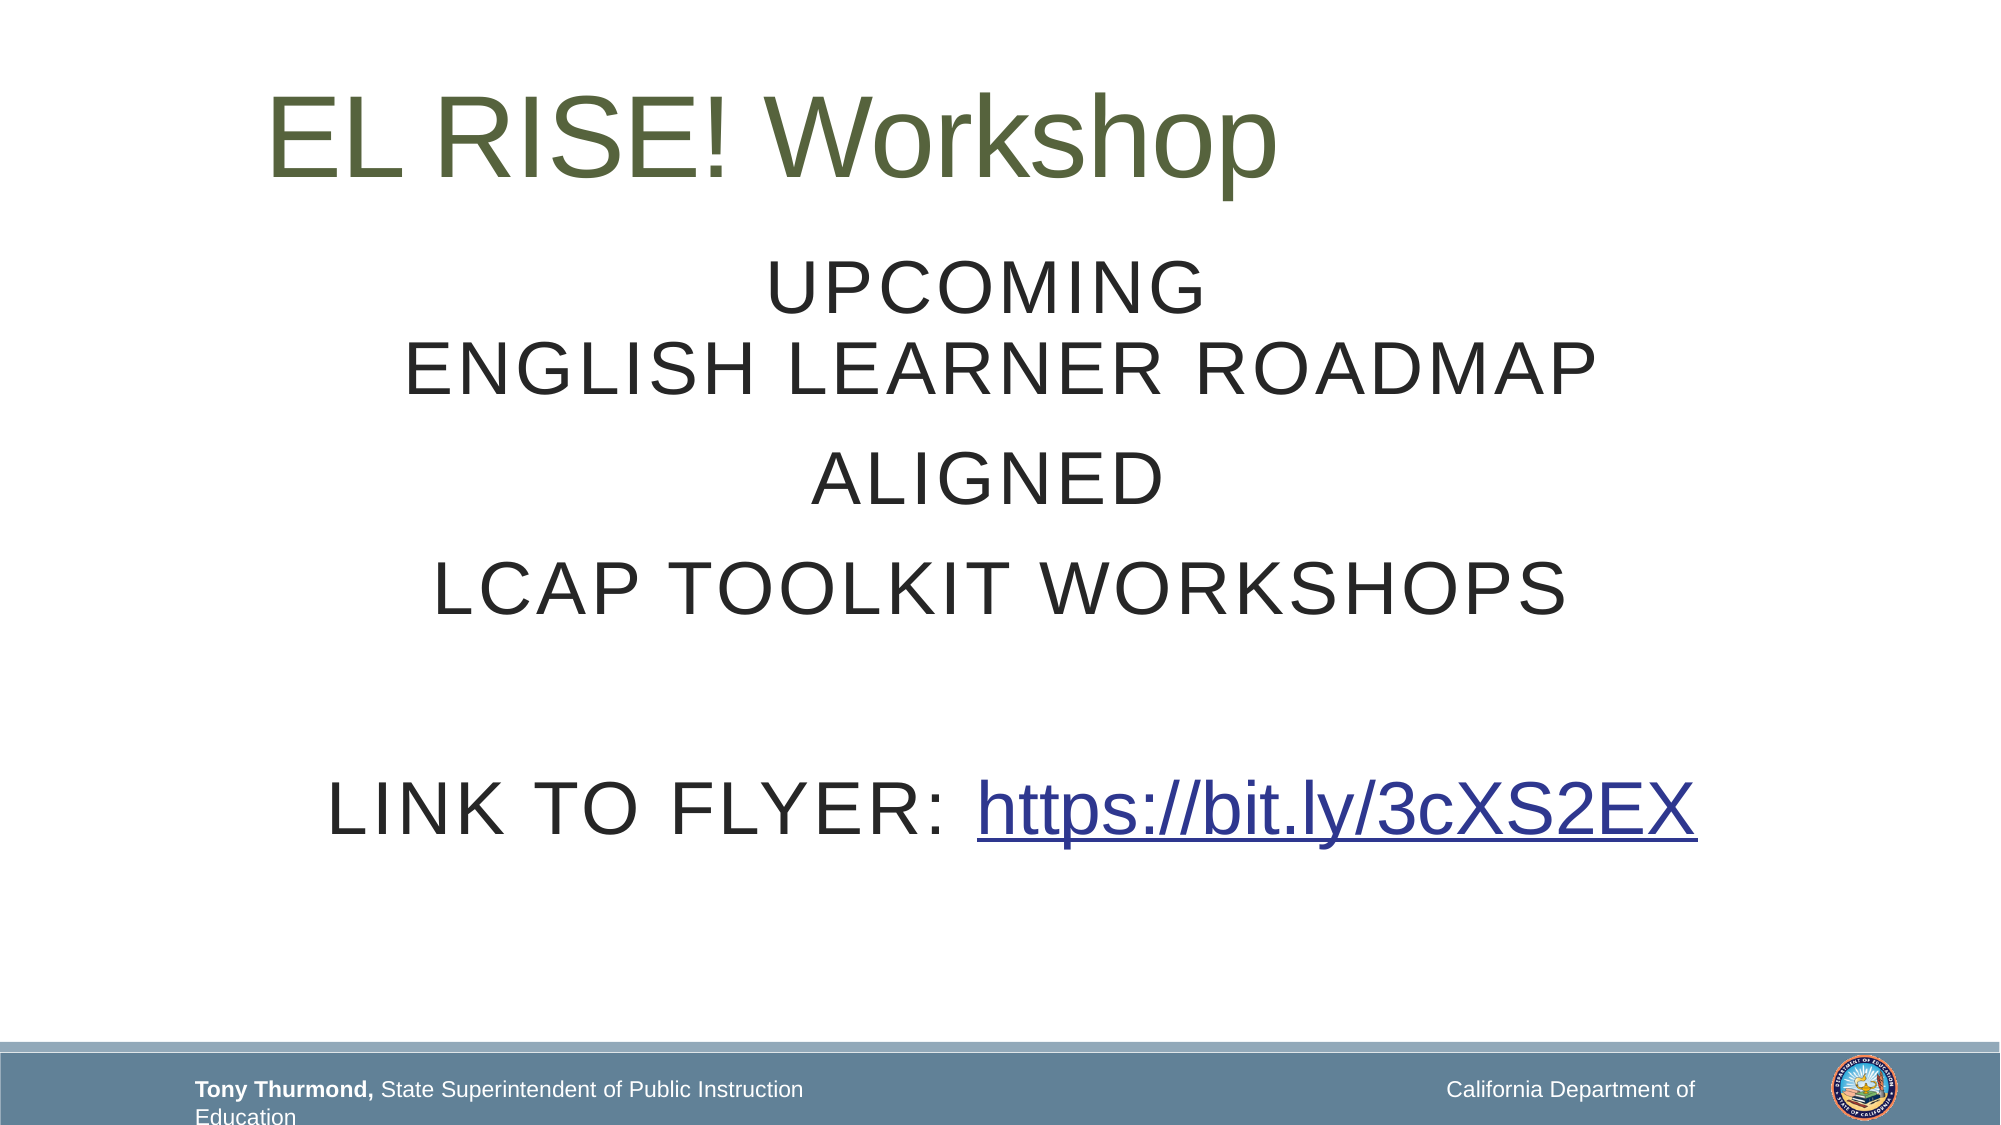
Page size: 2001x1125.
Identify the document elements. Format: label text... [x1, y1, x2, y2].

title EL RISE! Workshop [249, 74, 1750, 209]
subtitle Upcoming English Learner Roadmap Aligned LCAP Toolkit Workshops Link to flyer: https://bit.ly/3cXS2EX [176, 241, 1827, 988]
picture [1831, 1055, 1899, 1122]
